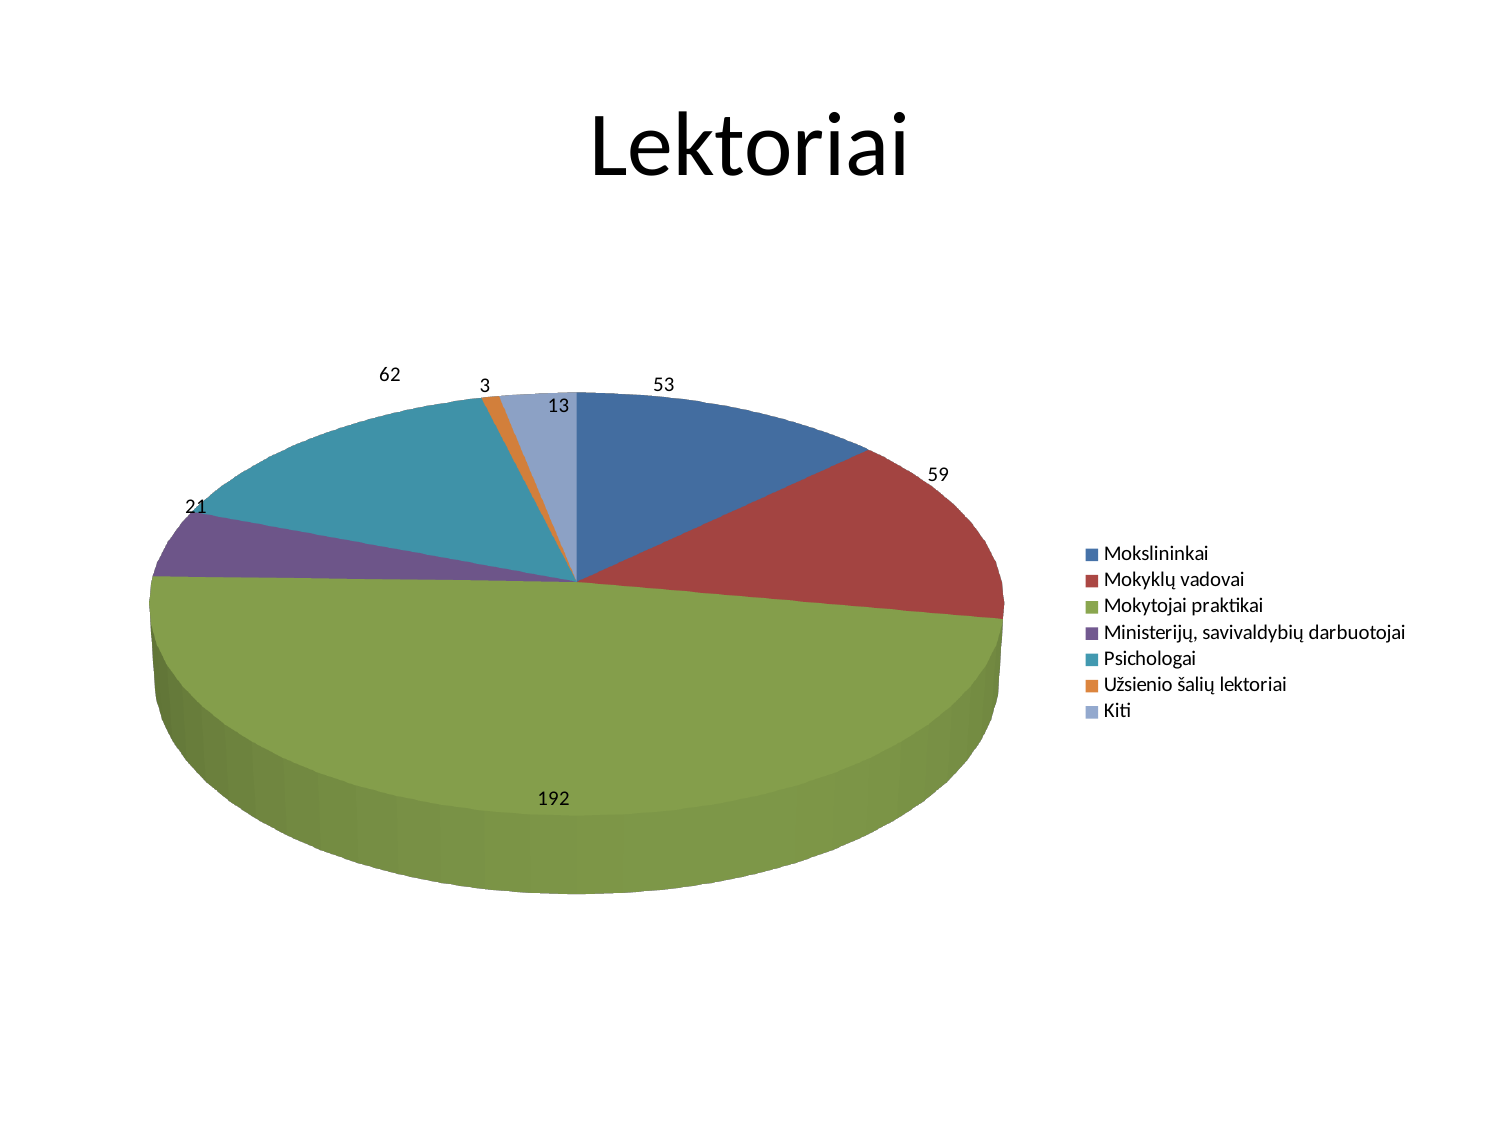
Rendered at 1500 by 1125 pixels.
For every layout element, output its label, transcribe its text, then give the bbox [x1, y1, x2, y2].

title Lektoriai [74, 44, 1426, 233]
chart [74, 262, 1426, 1006]
